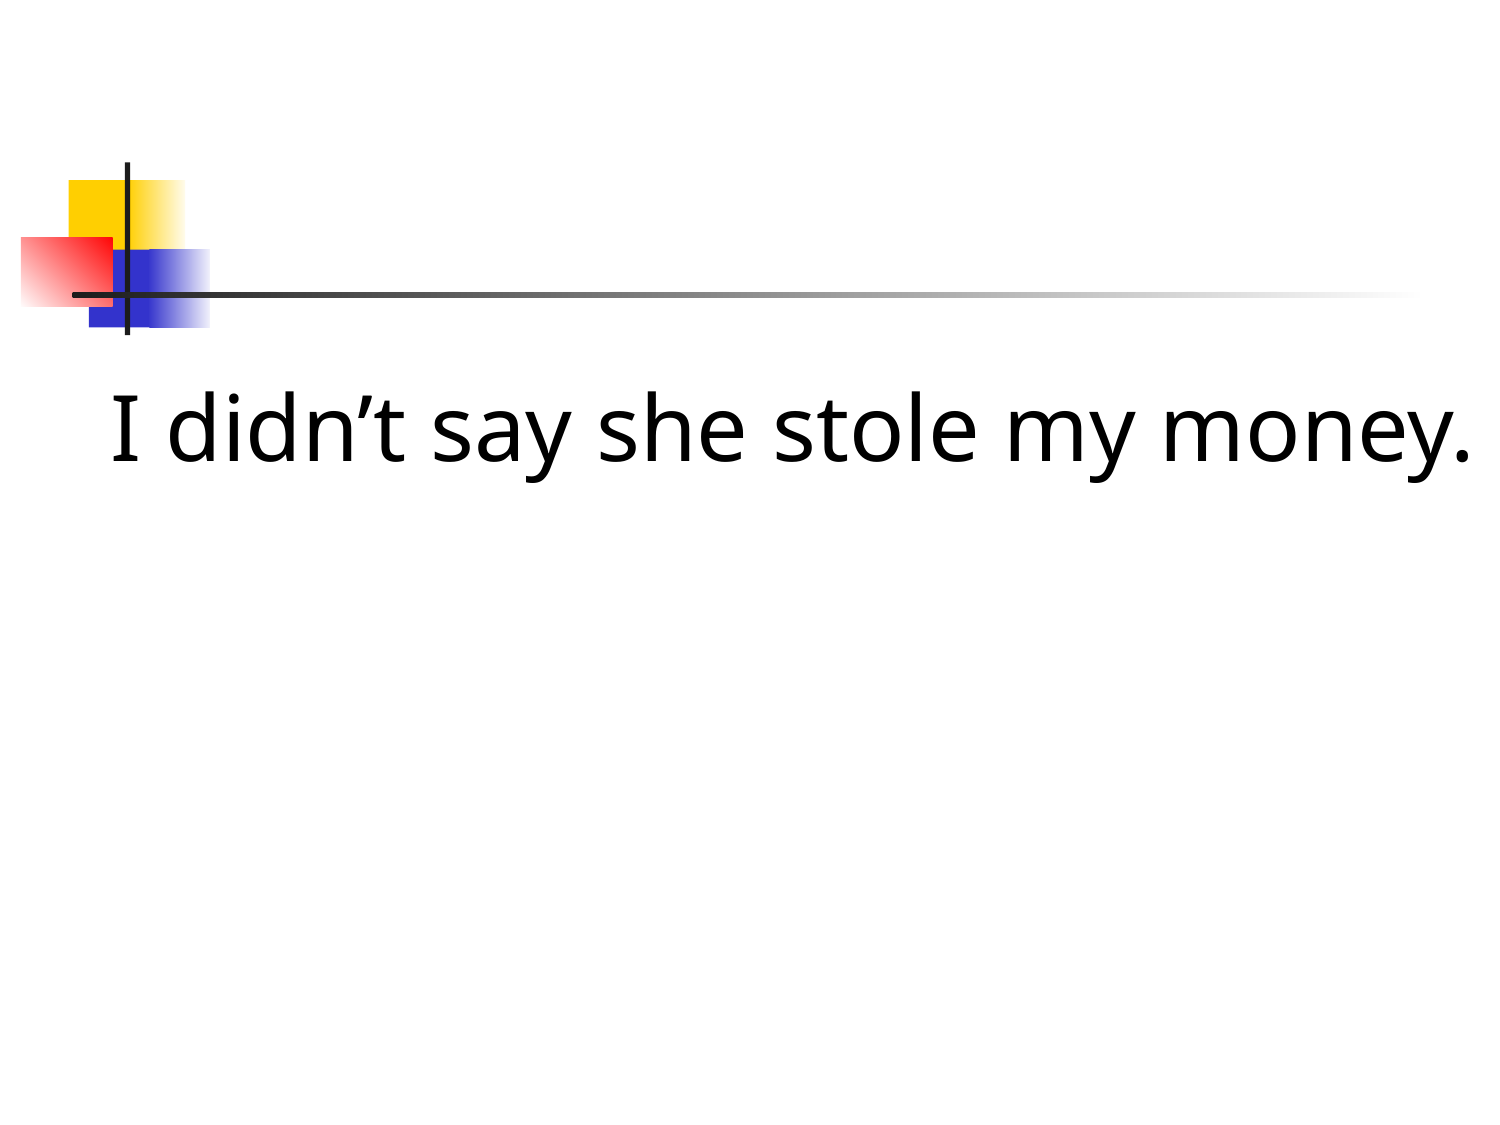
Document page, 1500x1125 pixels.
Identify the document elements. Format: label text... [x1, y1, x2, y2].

list I didn’t say she stole my money. [87, 362, 1500, 1001]
